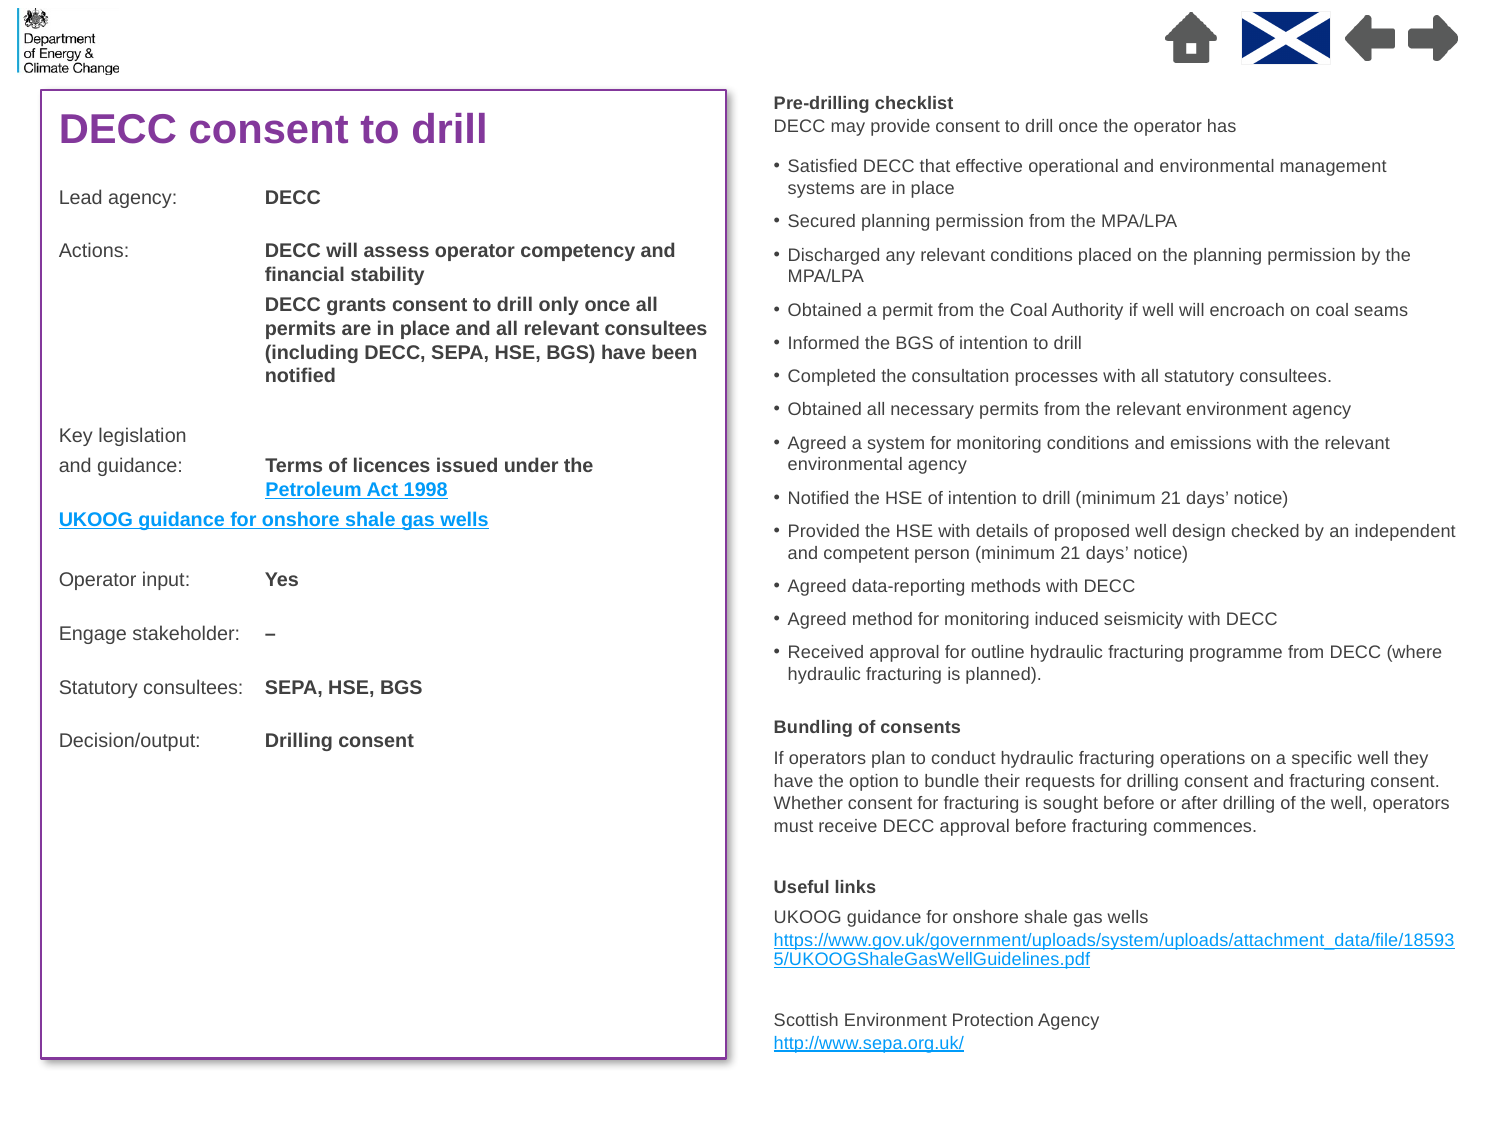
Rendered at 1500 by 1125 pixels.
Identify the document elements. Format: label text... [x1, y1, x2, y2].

list Pre-drilling checklist DECC may provide consent to drill once the operator has Satisfied DECC that effective operational and environmental management systems are in place Secured planning permission from the MPA/LPA Discharged any relevant conditions placed on the planning permission by the MPA/LPA Obtained a permit from the Coal Authority if well will encroach on coal seams Informed the BGS of intention to drill Completed the consultation processes with all statutory consultees. Obtained all necessary permits from the relevant environment agency Agreed a system for monitoring conditions and emissions with the relevant environmental agency Notified the HSE of intention to drill (minimum 21 days’ notice) Provided the HSE with details of proposed well design checked by an independent and competent person (minimum 21 days’ notice) Agreed data-reporting methods with DECC Agreed method for monitoring induced seismicity with DECC Received approval for outline hydraulic fracturing programme from DECC (where hydraulic fracturing is planned). Bundling of consents If operators plan to conduct hydraulic fracturing operations on a specific well they have the option to bundle their requests for drilling consent and fracturing consent. Whether consent for fracturing is sought before or after drilling of the well, operators must receive DECC approval before fracturing commences. Useful links UKOOG guidance for onshore shale gas wells https://www.gov.uk/government/uploads/system/uploads/attachment_data/file/185935/UKOOGShaleGasWellGuidelines.pdf Scottish Environment Protection Agency http://www.sepa.org.uk/ [773, 90, 1459, 1035]
text_box DECC consent to drill Lead agency: DECC Actions: DECC will assess operator competency and financial stability DECC grants consent to drill only once all permits are in place and all relevant consultees (including DECC, SEPA, HSE, BGS) have been notified Key legislation and guidance: Terms of licences issued under the Petroleum Act 1998 UKOOG guidance for onshore shale gas wells Operator input: Yes Engage stakeholder: – Statutory consultees: SEPA, HSE, BGS Decision/output: Drilling consent [39, 88, 728, 1061]
picture [1407, 15, 1458, 62]
picture [17, 8, 119, 75]
picture [1344, 15, 1395, 62]
picture [1165, 11, 1217, 63]
picture [1241, 11, 1331, 65]
